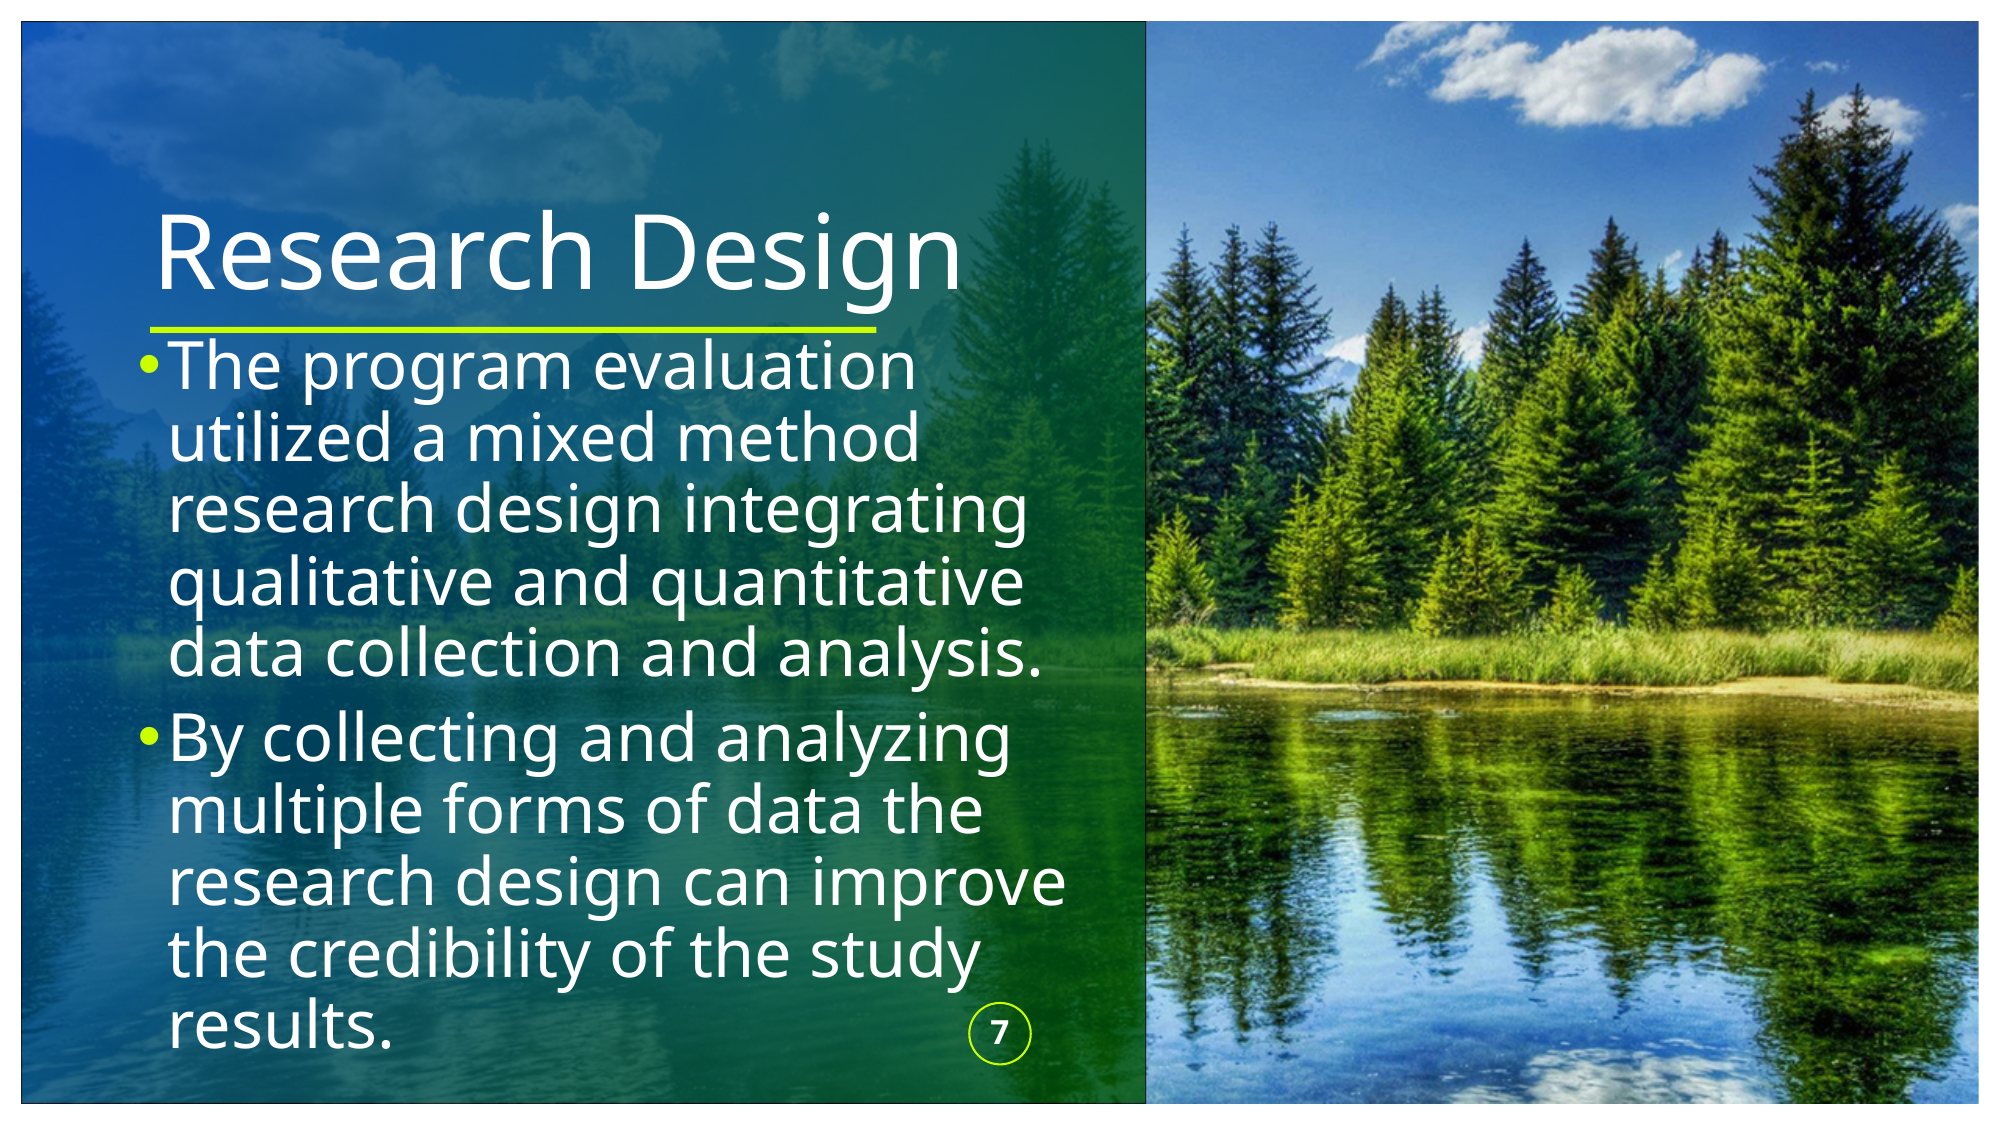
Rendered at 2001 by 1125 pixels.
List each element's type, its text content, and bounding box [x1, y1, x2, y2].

picture [21, 21, 1979, 1104]
title Research Design [138, 191, 1006, 321]
list The program evaluation utilized a mixed method research design integrating qualitative and quantitative data collection and analysis. By collecting and analyzing multiple forms of data the research design can improve the credibility of the study results. [137, 324, 1106, 1004]
slide_number 7 [954, 1004, 1045, 1064]
